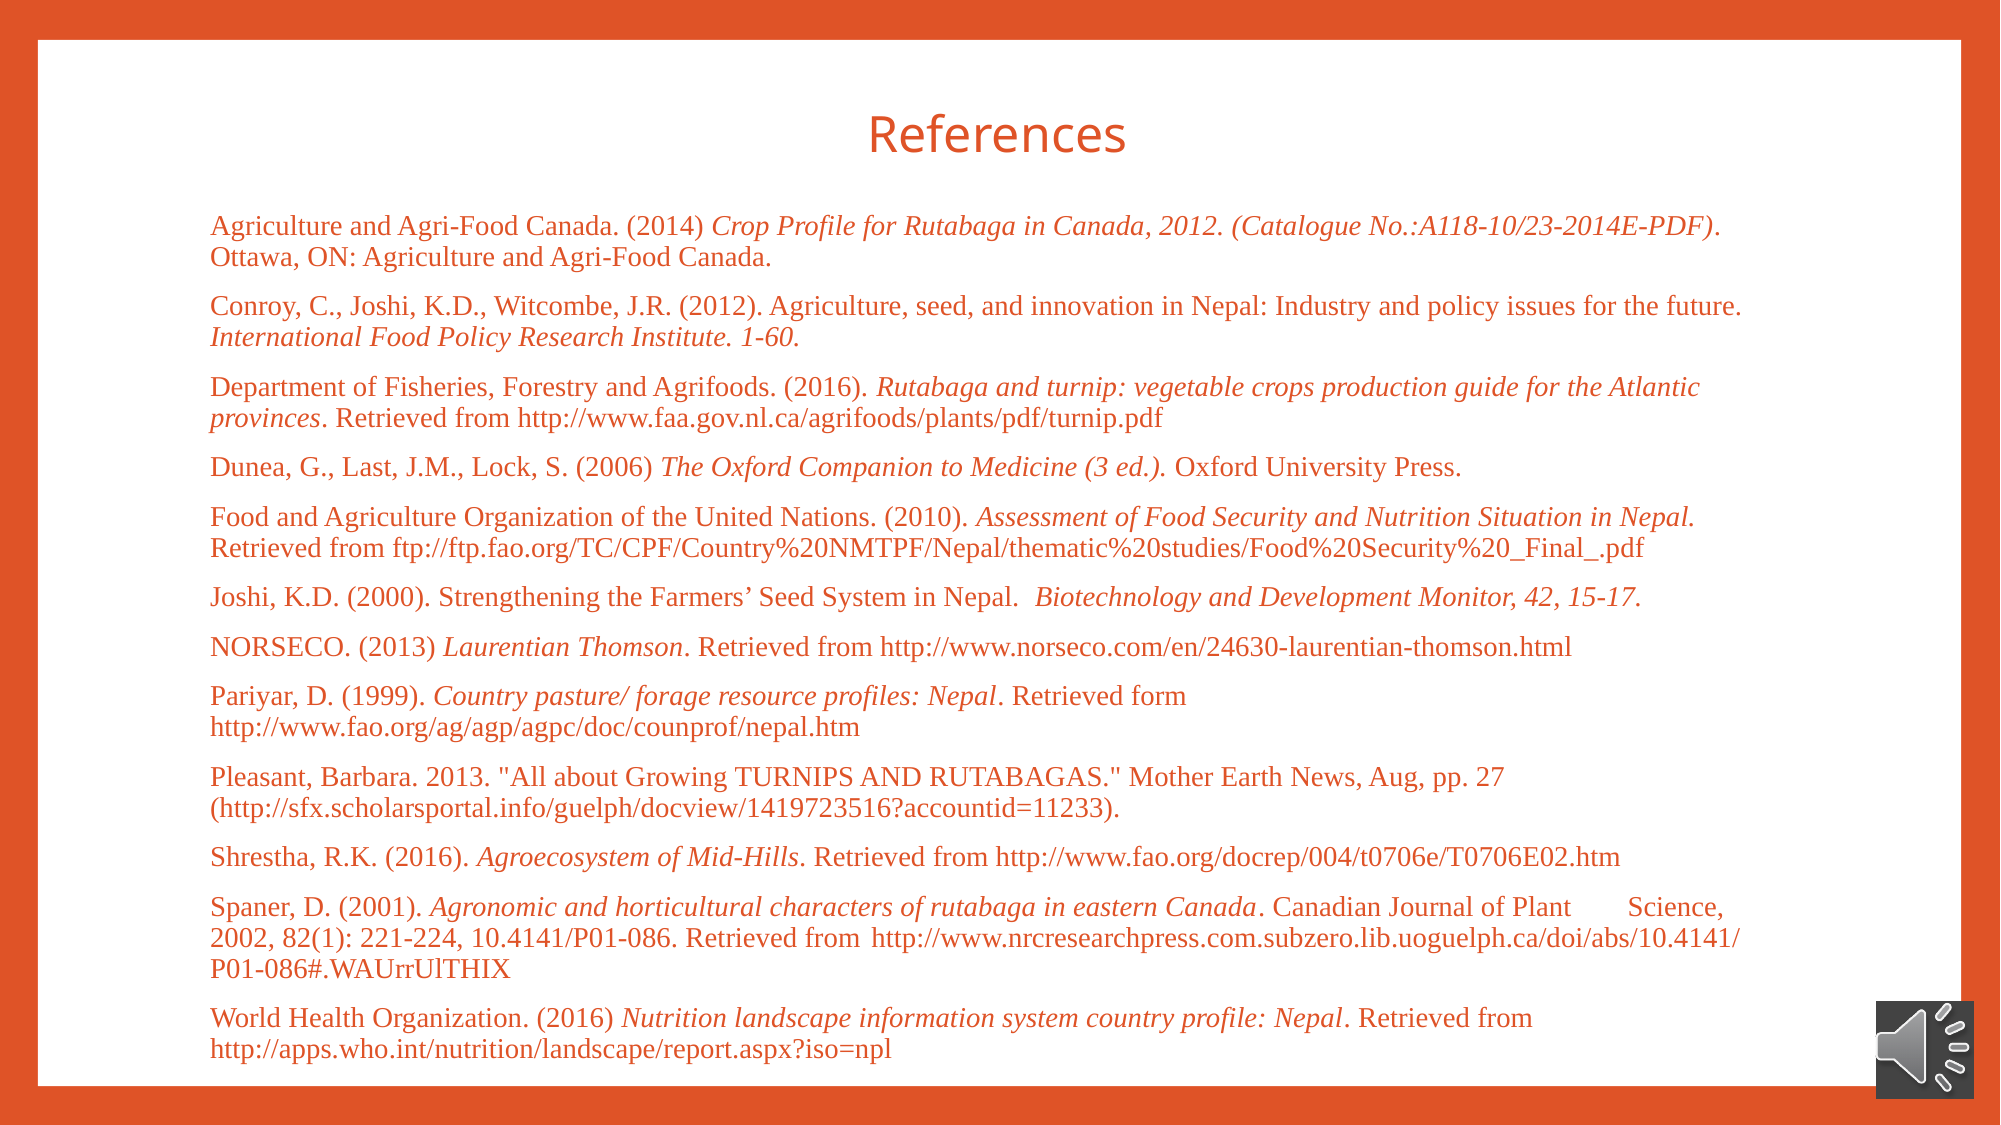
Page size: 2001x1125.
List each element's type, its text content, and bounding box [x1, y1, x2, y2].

title References [187, 99, 1808, 174]
picture [1874, 999, 1976, 1101]
list Agriculture and Agri-Food Canada. (2014) Crop Profile for Rutabaga in Canada, 2012. (Catalogue No.:A118-10/23-2014E-PDF). Ottawa, ON: Agriculture and Agri-Food Canada. Conroy, C., Joshi, K.D., Witcombe, J.R. (2012). Agriculture, seed, and innovation in Nepal: Industry and policy issues for the future. International Food Policy Research Institute. 1-60. Department of Fisheries, Forestry and Agrifoods. (2016). Rutabaga and turnip: vegetable crops production guide for the Atlantic provinces. Retrieved from http://www.faa.gov.nl.ca/agrifoods/plants/pdf/turnip.pdf Dunea, G., Last, J.M., Lock, S. (2006) The Oxford Companion to Medicine (3 ed.). Oxford University Press. Food and Agriculture Organization of the United Nations. (2010). Assessment of Food Security and Nutrition Situation in Nepal. Retrieved from ftp://ftp.fao.org/TC/CPF/Country%20NMTPF/Nepal/thematic%20studies/Food%20Security%20_Final_.pdf Joshi, K.D. (2000). Strengthening the Farmers’ Seed System in Nepal. Biotechnology and Development Monitor, 42, 15-17. NORSECO. (2013) Laurentian Thomson. Retrieved from http://www.norseco.com/en/24630-laurentian-thomson.html Pariyar, D. (1999). Country pasture/ forage resource profiles: Nepal. Retrieved form http://www.fao.org/ag/agp/agpc/doc/counprof/nepal.htm Pleasant, Barbara. 2013. "All about Growing TURNIPS AND RUTABAGAS." Mother Earth News, Aug, pp. 27 (http://sfx.scholarsportal.info/guelph/docview/1419723516?accountid=11233). Shrestha, R.K. (2016). Agroecosystem of Mid-Hills. Retrieved from http://www.fao.org/docrep/004/t0706e/T0706E02.htm Spaner, D. (2001). Agronomic and horticultural characters of rutabaga in eastern Canada. Canadian Journal of Plant Science, 2002, 82(1): 221-224, 10.4141/P01-086. Retrieved from http://www.nrcresearchpress.com.subzero.lib.uoguelph.ca/doi/abs/10.4141/P01-086#.WAUrrUlTHIX World Health Organization. (2016) Nutrition landscape information system country profile: Nepal. Retrieved from http://apps.who.int/nutrition/landscape/report.aspx?iso=npl [187, 203, 1808, 1074]
